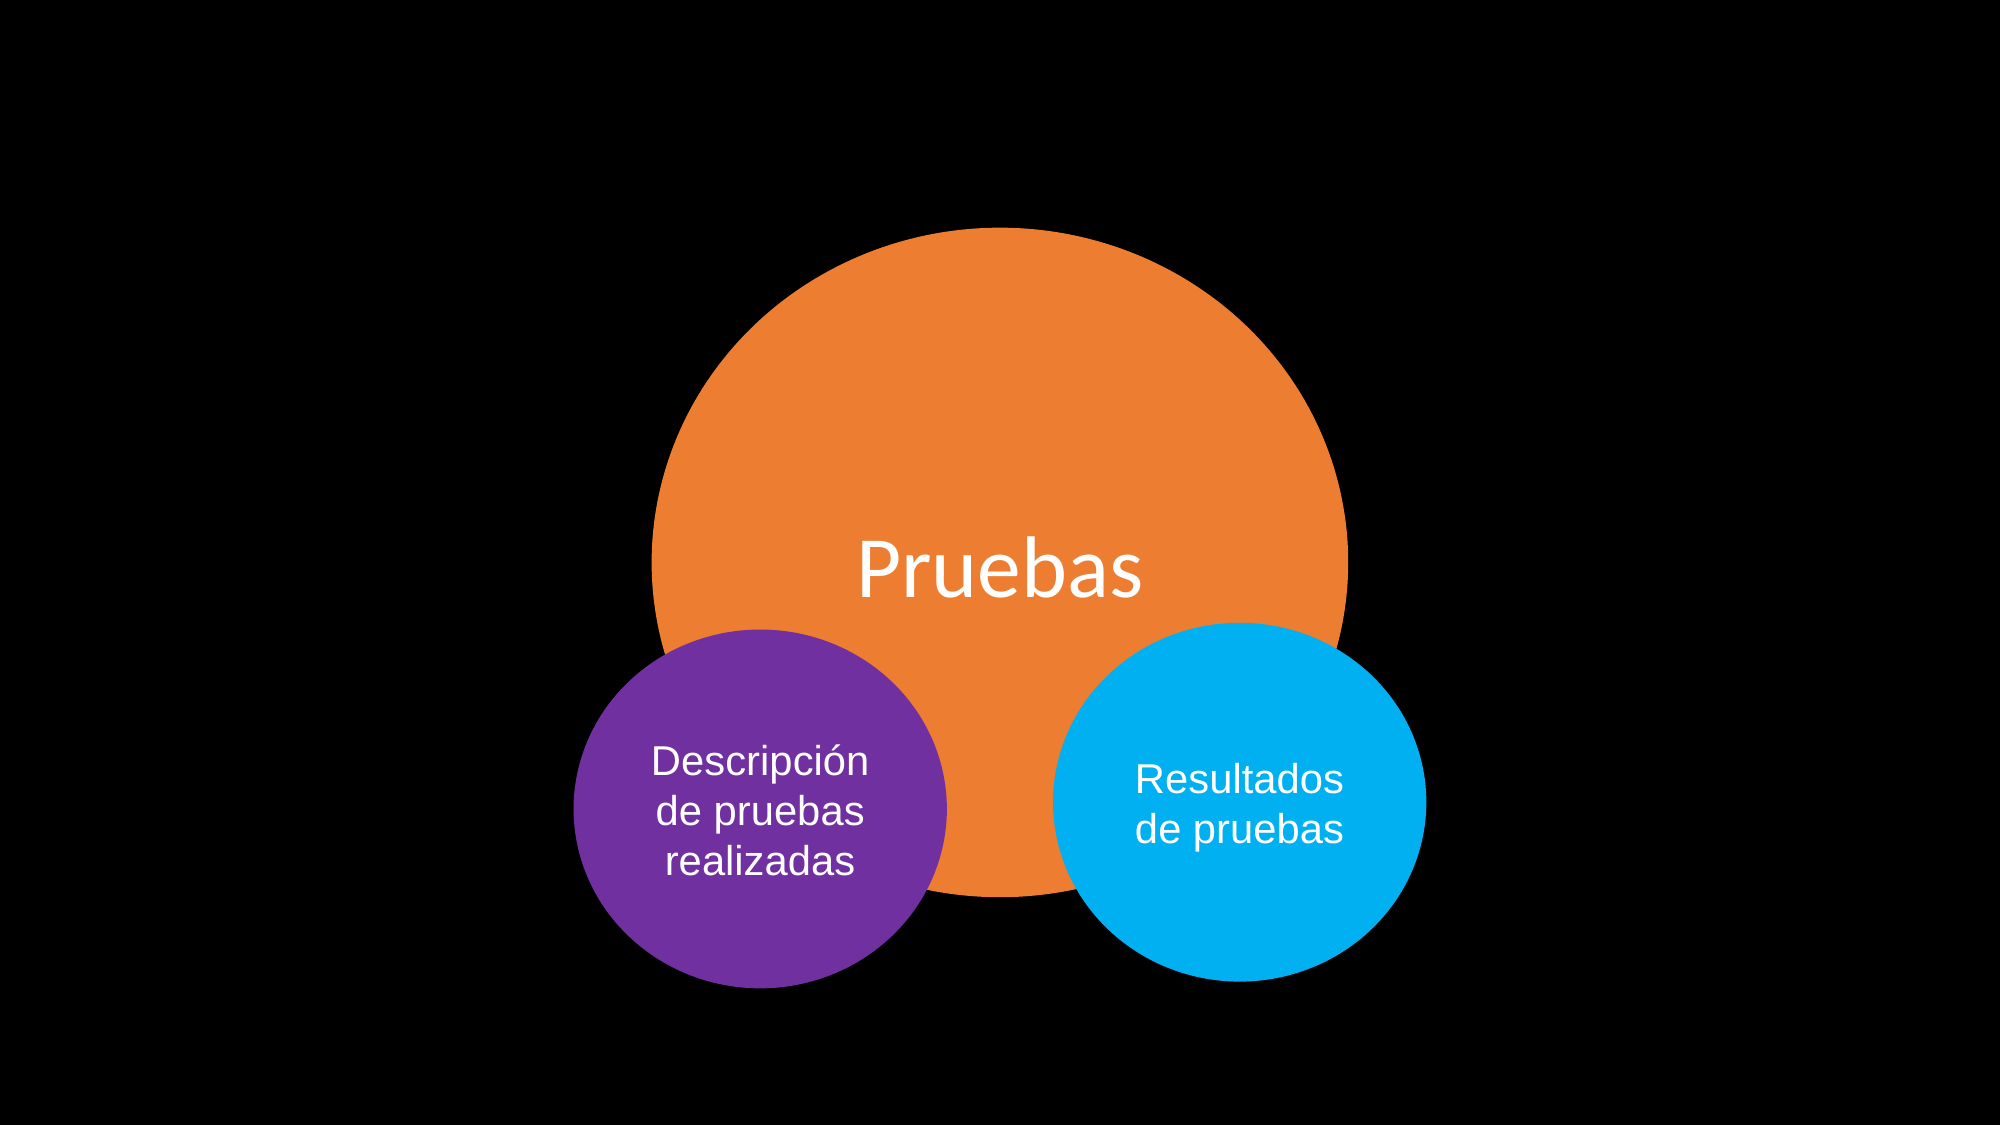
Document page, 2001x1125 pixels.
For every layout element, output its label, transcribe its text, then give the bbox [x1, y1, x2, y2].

text_box Descripción de pruebas realizadas [573, 629, 947, 989]
text_box Resultados de pruebas [1053, 622, 1427, 982]
text_box Pruebas [708, 495, 1292, 630]
text_box [785, 630, 1183, 898]
text_box [651, 227, 1349, 654]
